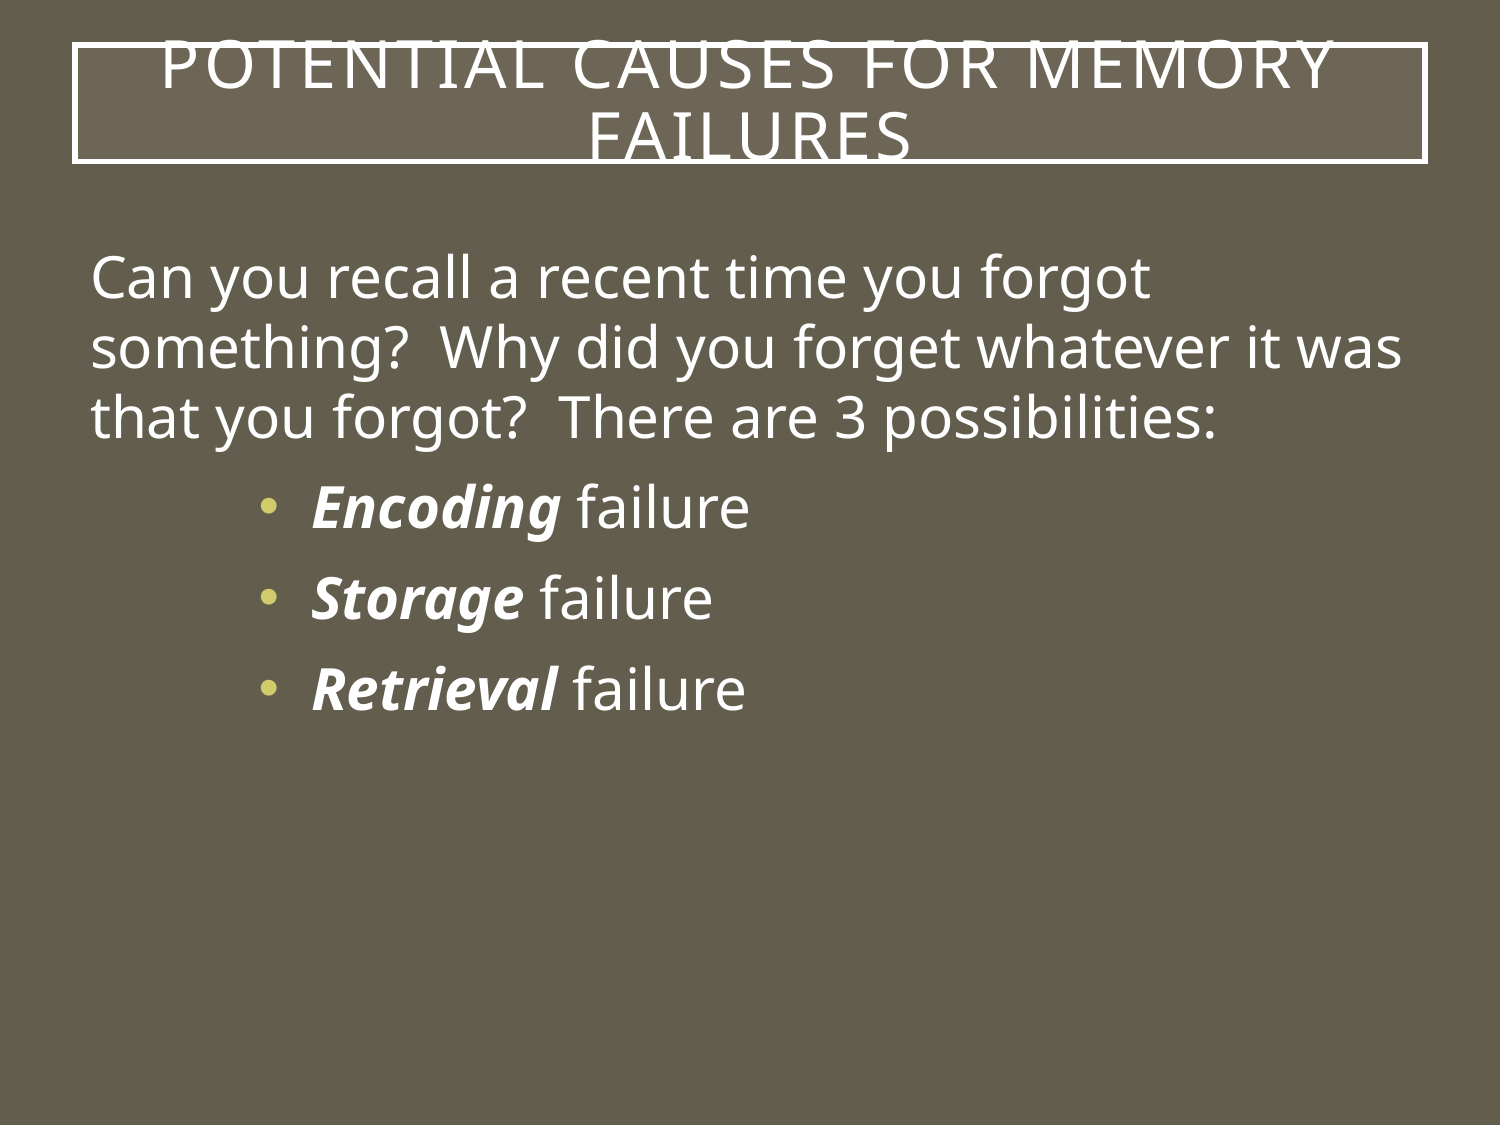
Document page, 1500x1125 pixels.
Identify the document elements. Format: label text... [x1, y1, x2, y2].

list Can you recall a recent time you forgot something? Why did you forget whatever it was that you forgot? There are 3 possibilities: Encoding failure Storage failure Retrieval failure [75, 161, 1425, 1092]
title Potential causes for memory failures [72, 42, 1428, 164]
